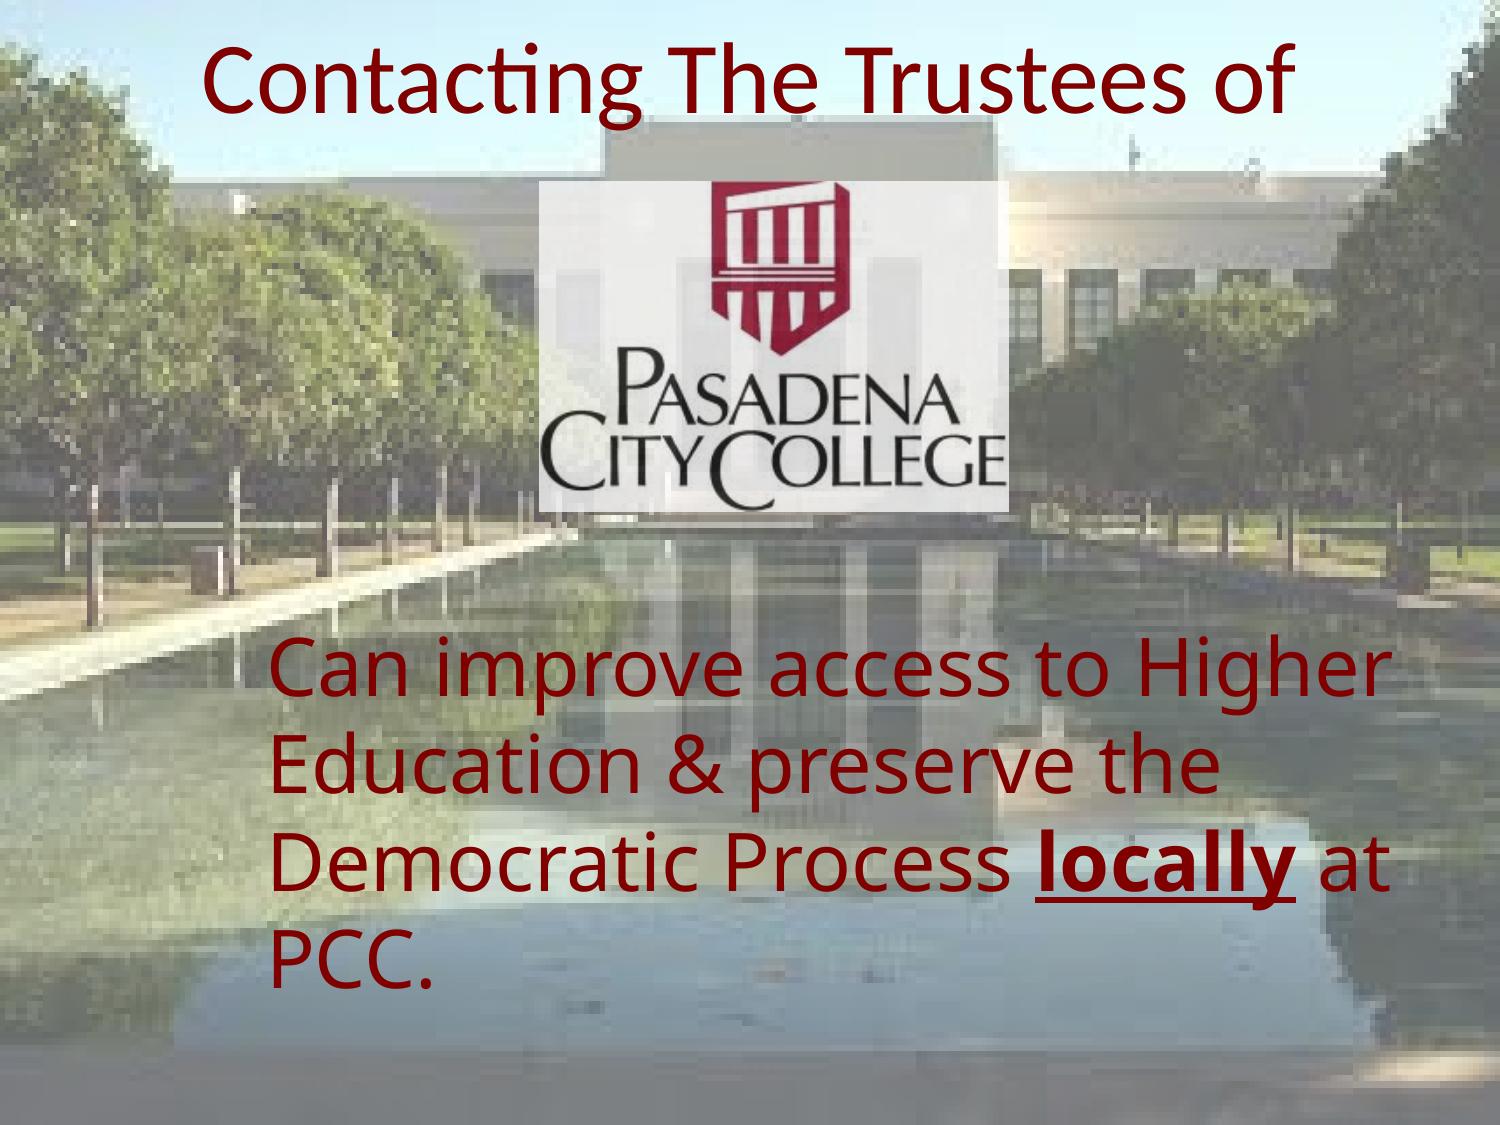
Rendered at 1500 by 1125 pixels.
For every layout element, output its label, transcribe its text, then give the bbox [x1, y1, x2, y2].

picture [539, 181, 1009, 512]
title Contacting The Trustees of [75, 0, 1425, 347]
list Can improve access to Higher Education & preserve the Democratic Process locally at PCC. [194, 608, 1500, 1024]
